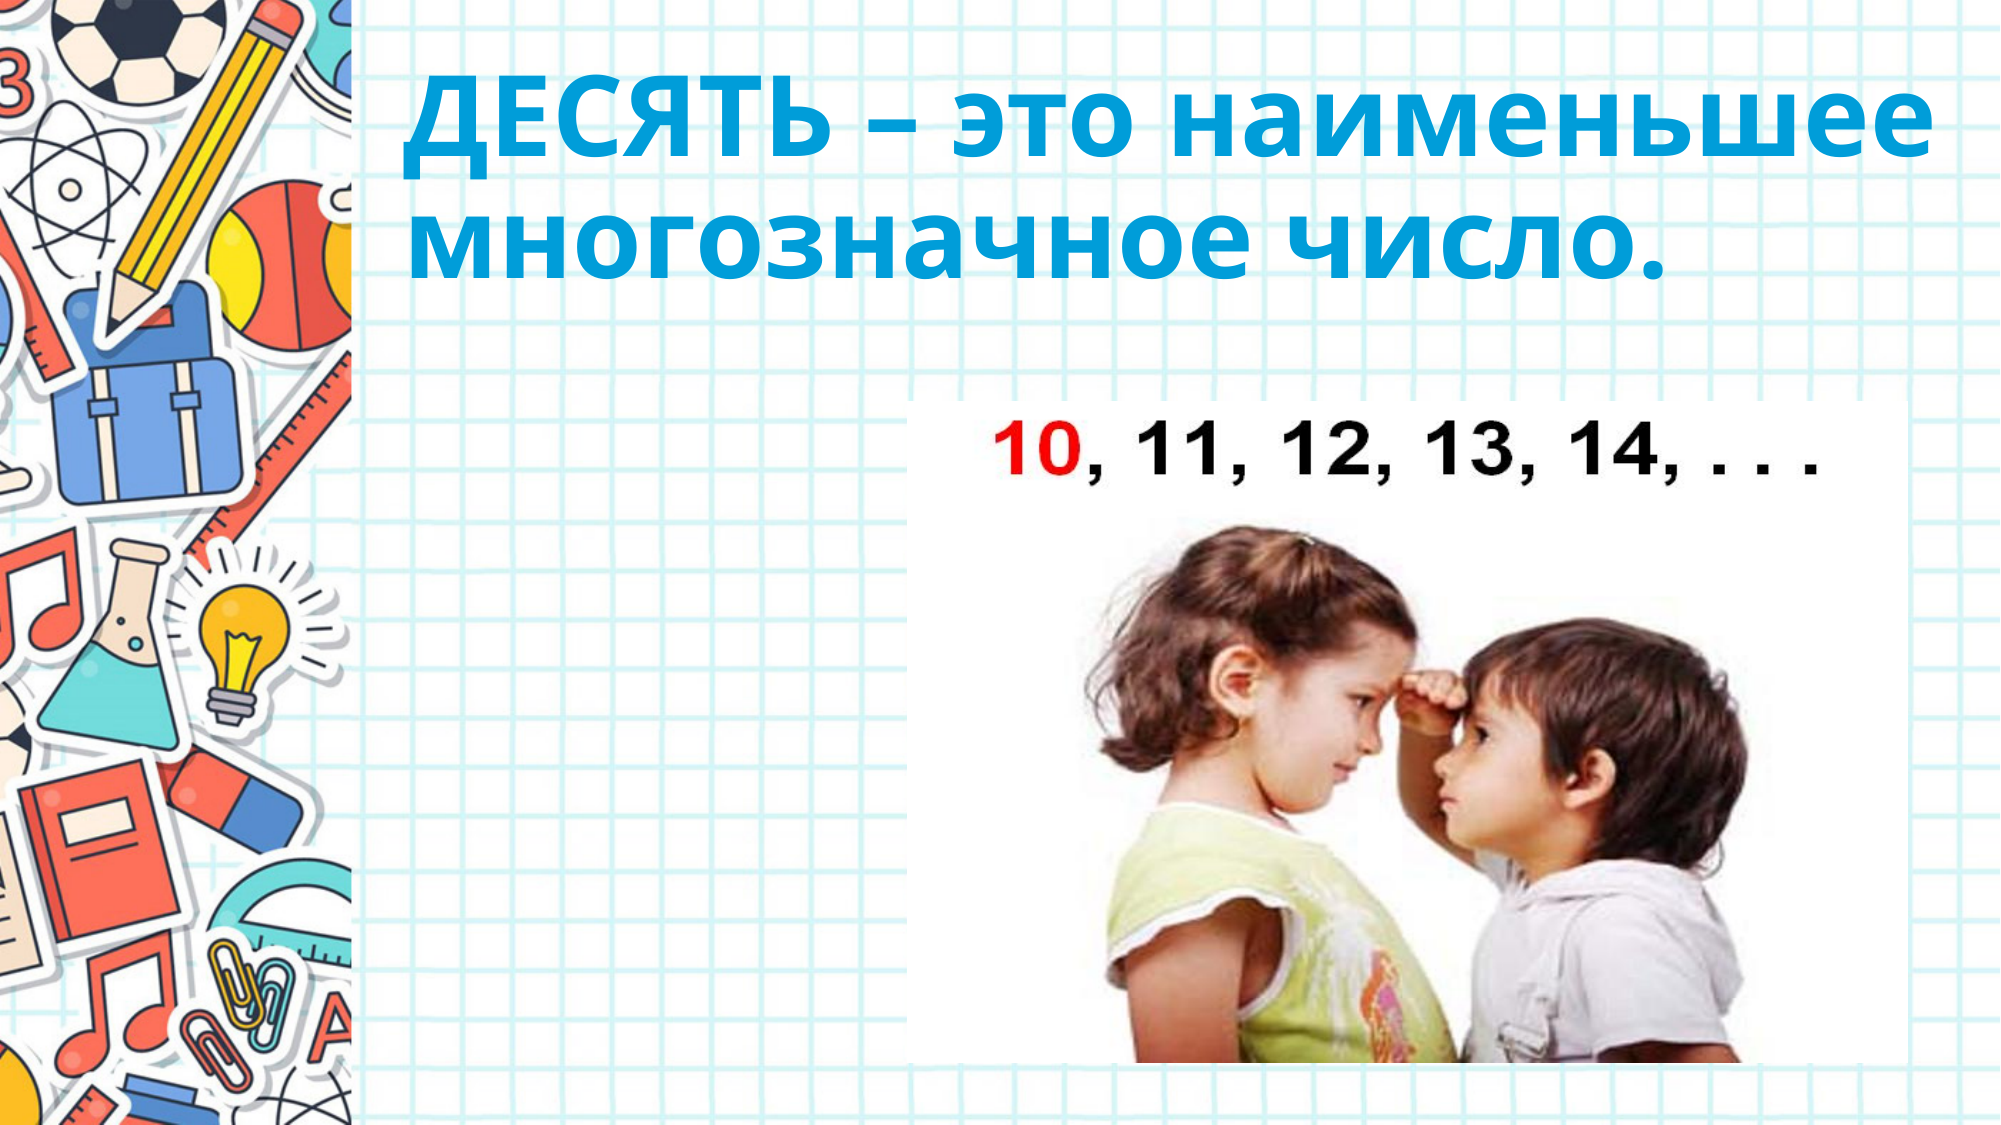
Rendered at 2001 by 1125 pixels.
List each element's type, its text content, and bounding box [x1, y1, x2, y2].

list [388, 299, 1958, 1014]
picture [0, 0, 2001, 1125]
title ДЕСЯТЬ – это наименьшее многозначное число. [388, 114, 1958, 299]
